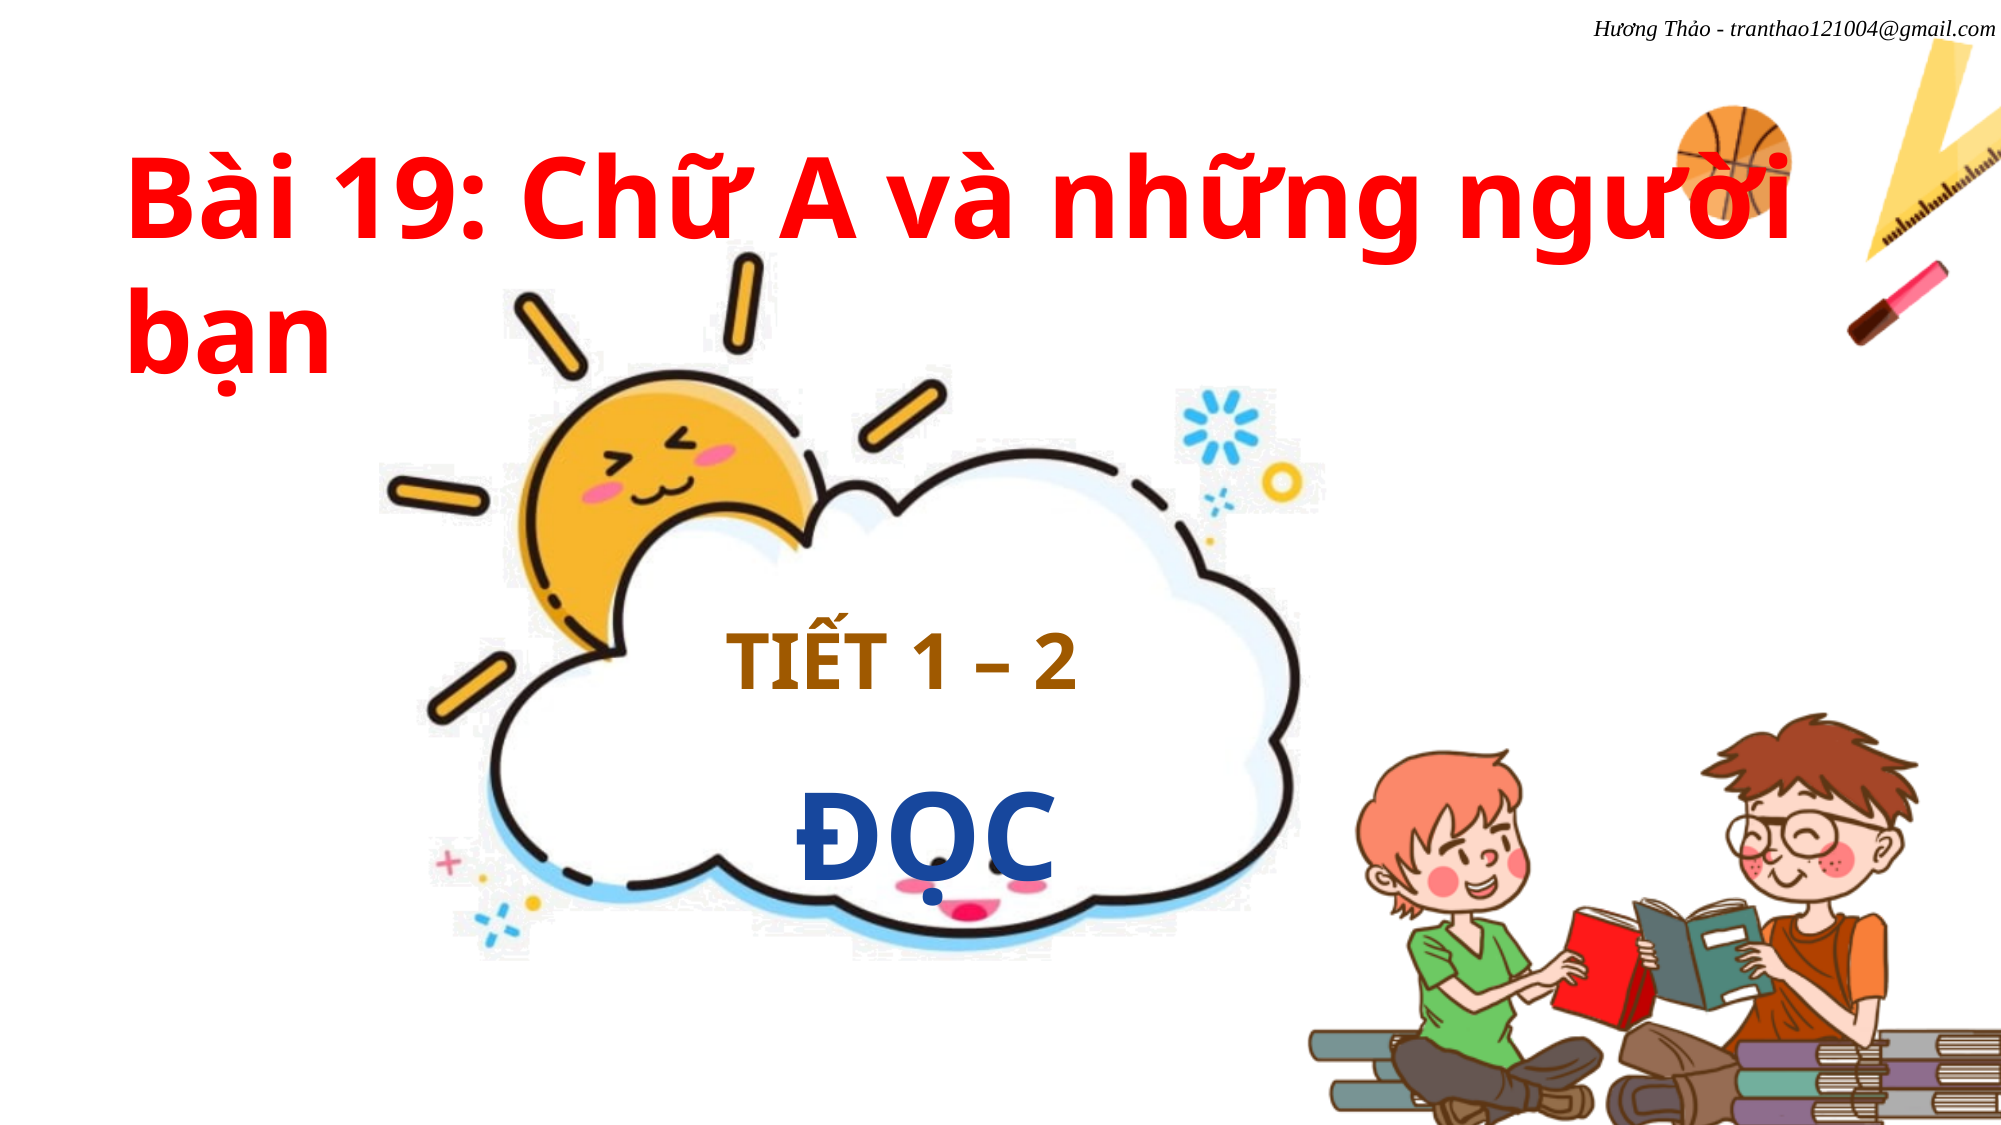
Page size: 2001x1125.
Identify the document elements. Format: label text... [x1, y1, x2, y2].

picture [1594, 0, 2001, 437]
picture [379, 238, 2001, 1125]
text_box Bài 19: Chữ A và những người bạn [107, 118, 1865, 403]
